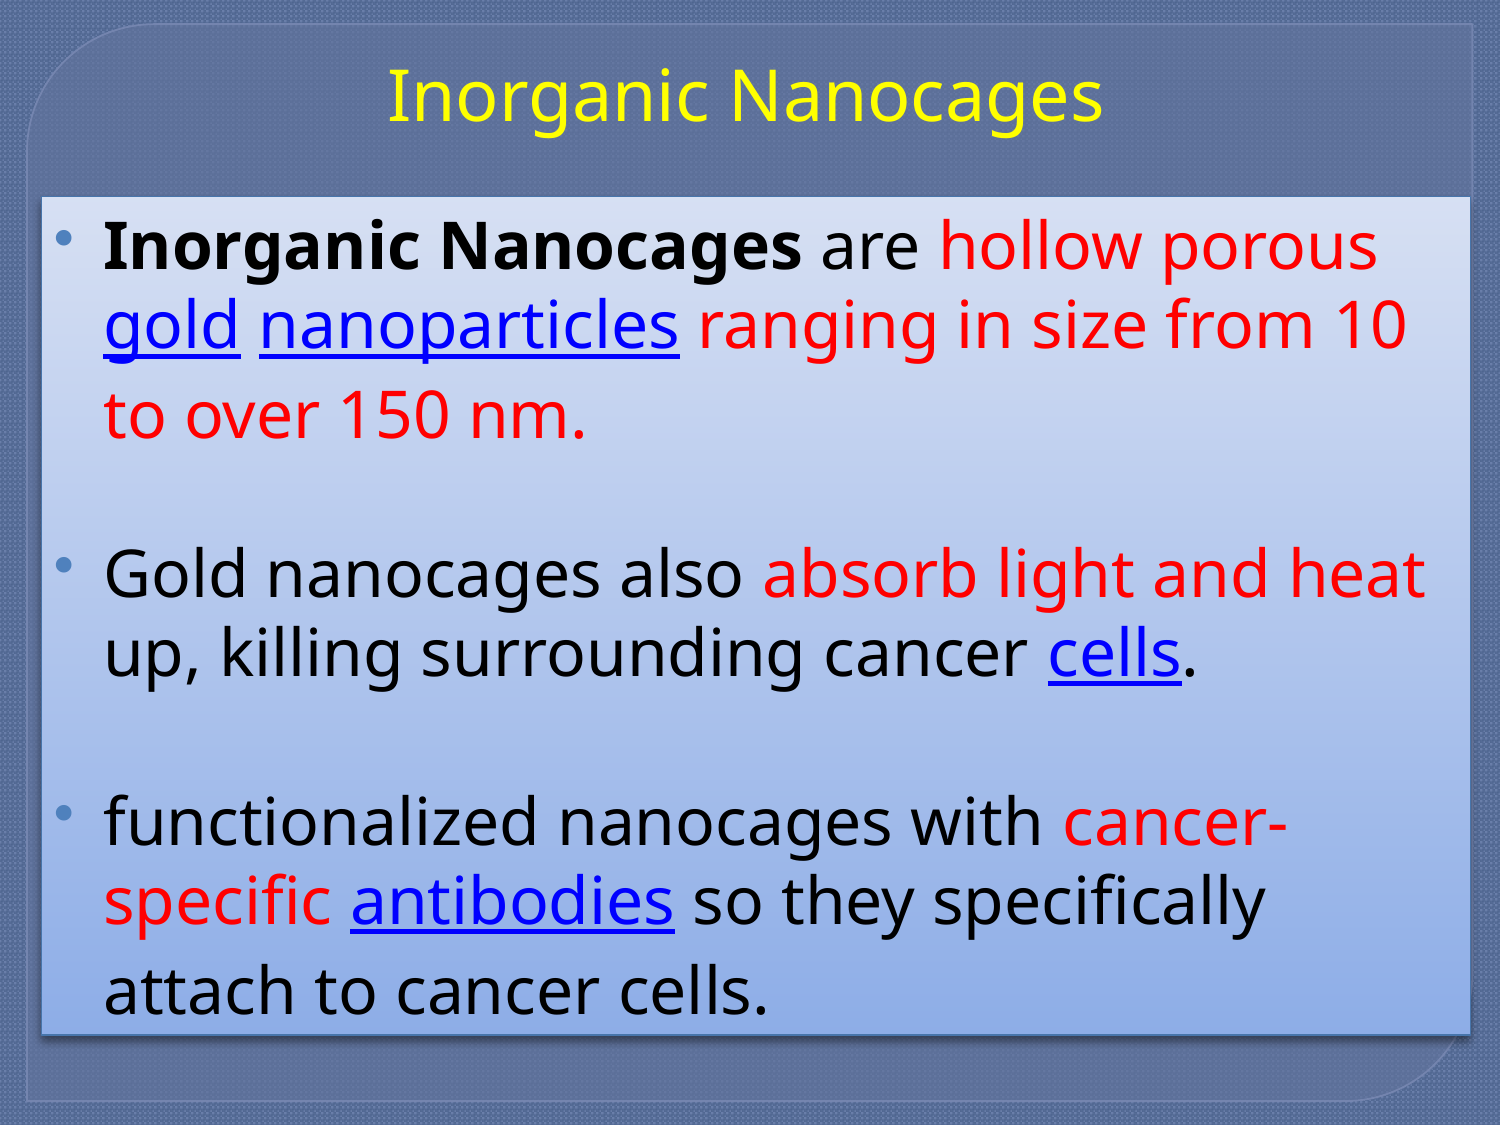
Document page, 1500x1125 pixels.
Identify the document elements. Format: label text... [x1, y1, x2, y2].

list Inorganic Nanocages are hollow porous gold nanoparticles ranging in size from 10 to over 150 nm. Gold nanocages also absorb light and heat up, killing surrounding cancer cells. functionalized nanocages with cancer-specific antibodies so they specifically attach to cancer cells. [41, 196, 1471, 1036]
title Inorganic Nanocages [75, 41, 1425, 195]
